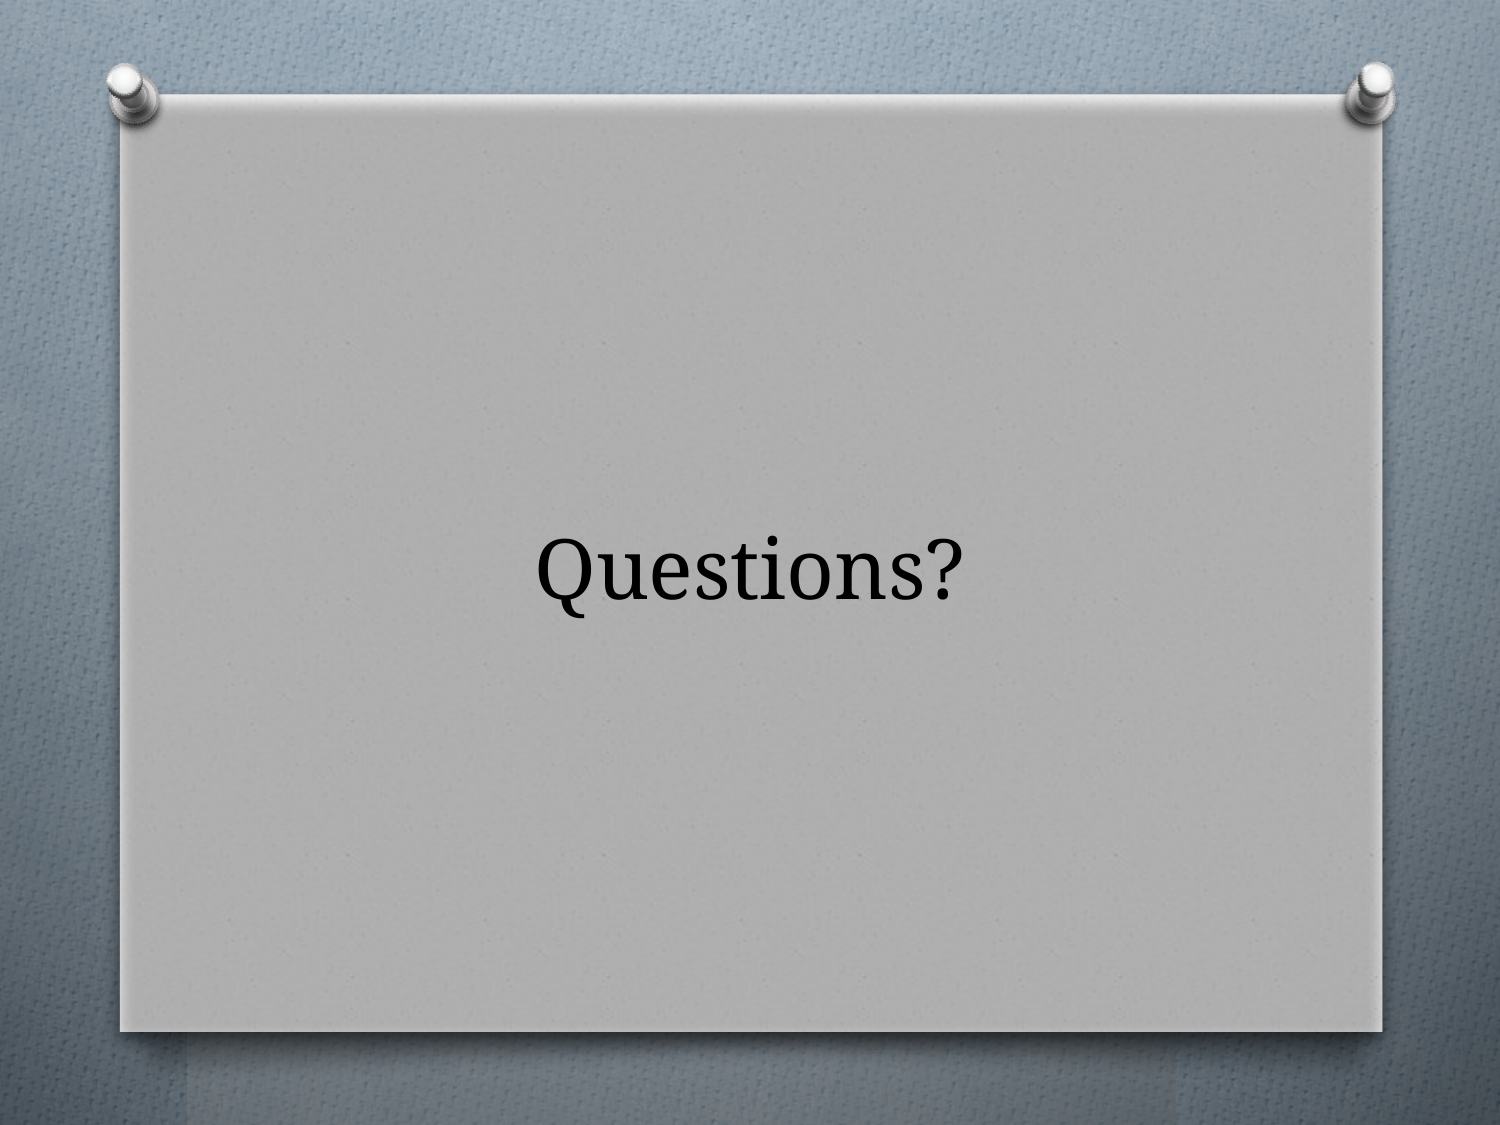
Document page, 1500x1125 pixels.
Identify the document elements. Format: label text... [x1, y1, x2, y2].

picture [1317, 35, 1439, 156]
title Questions? [112, 399, 1388, 624]
picture [75, 29, 198, 153]
